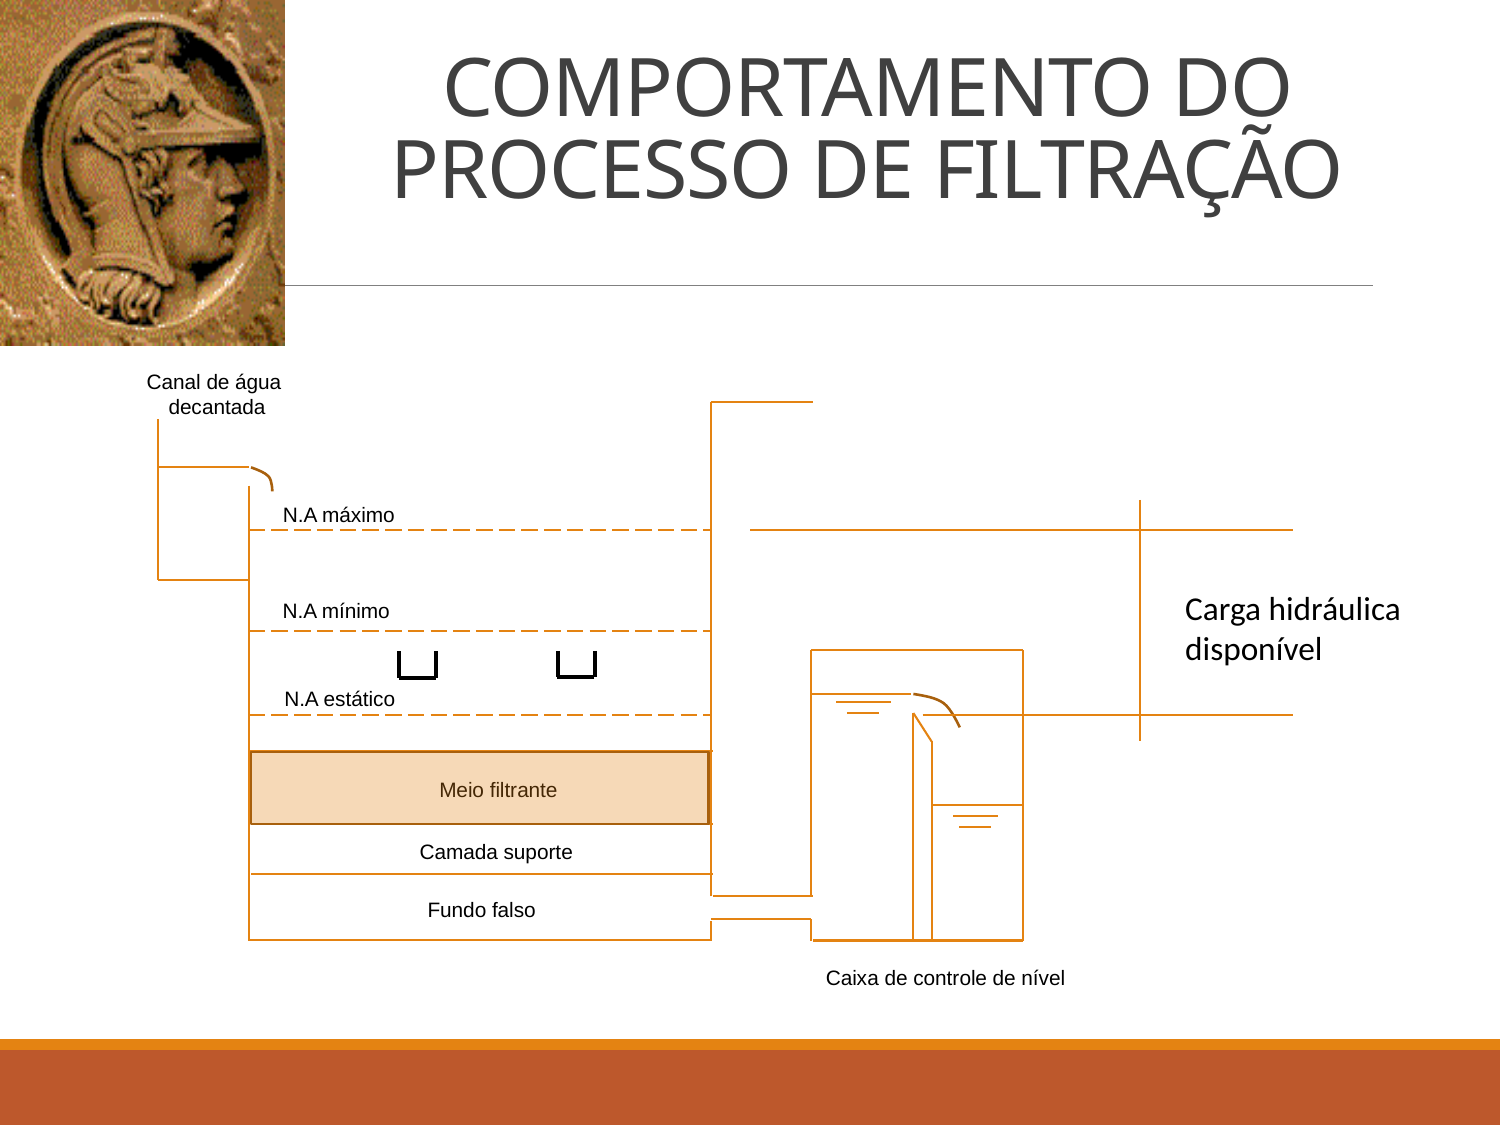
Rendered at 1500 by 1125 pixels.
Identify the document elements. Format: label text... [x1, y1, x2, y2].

title COMPORTAMENTO DO PROCESSO DE FILTRAÇÃO [297, 42, 1447, 223]
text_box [123, 361, 1094, 1005]
text_box Carga hidráulica disponível [1170, 579, 1431, 675]
picture [0, 0, 288, 351]
